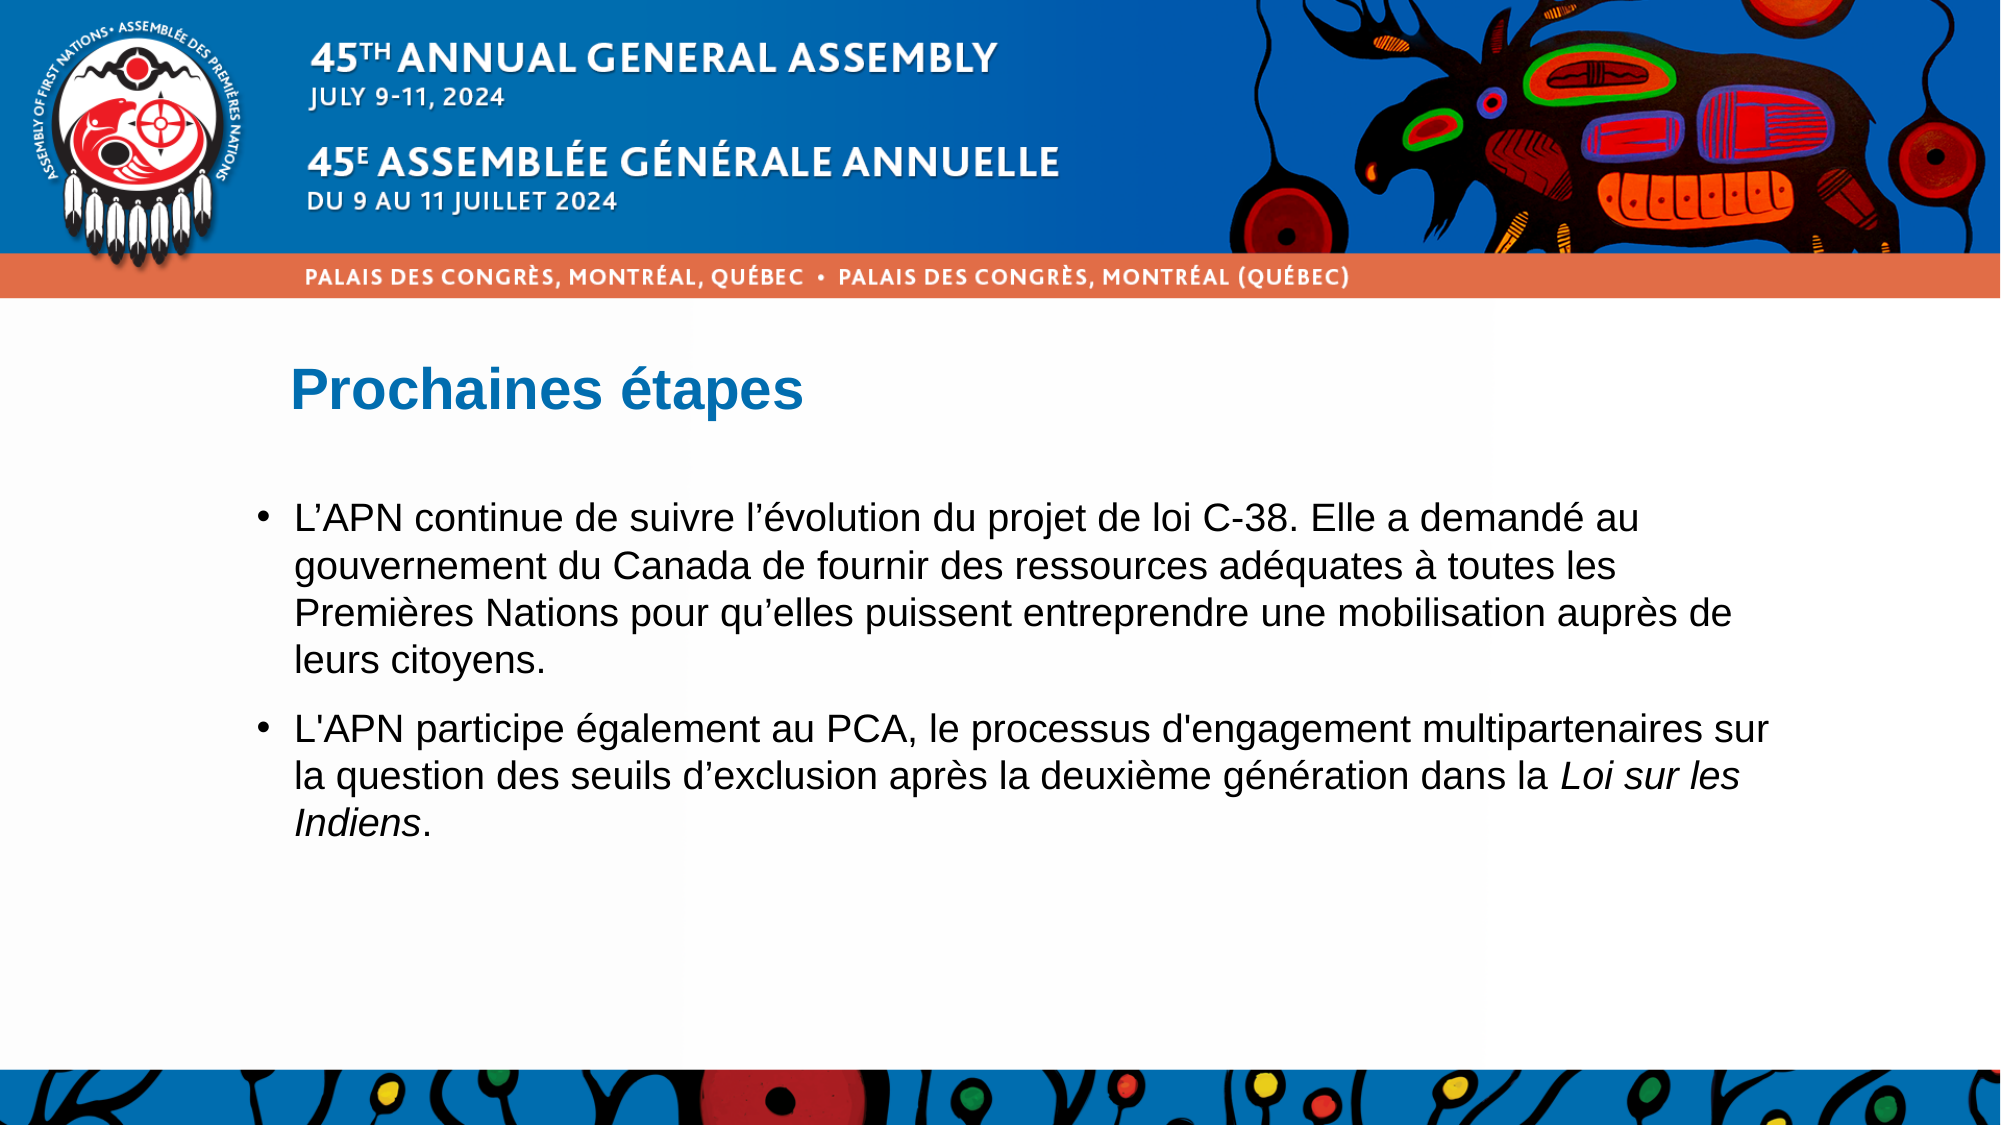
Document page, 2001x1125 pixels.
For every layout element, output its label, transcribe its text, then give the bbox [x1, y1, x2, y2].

list L’APN continue de suivre l’évolution du projet de loi C-38. Elle a demandé au gouvernement du Canada de fournir des ressources adéquates à toutes les Premières Nations pour qu’elles puissent entreprendre une mobilisation auprès de leurs citoyens. L'APN participe également au PCA, le processus d'engagement multipartenaires sur la question des seuils d’exclusion après la deuxième génération dans la Loi sur les Indiens. [241, 484, 1803, 1125]
picture [0, 0, 2001, 1125]
title Prochaines étapes [275, 282, 2000, 500]
